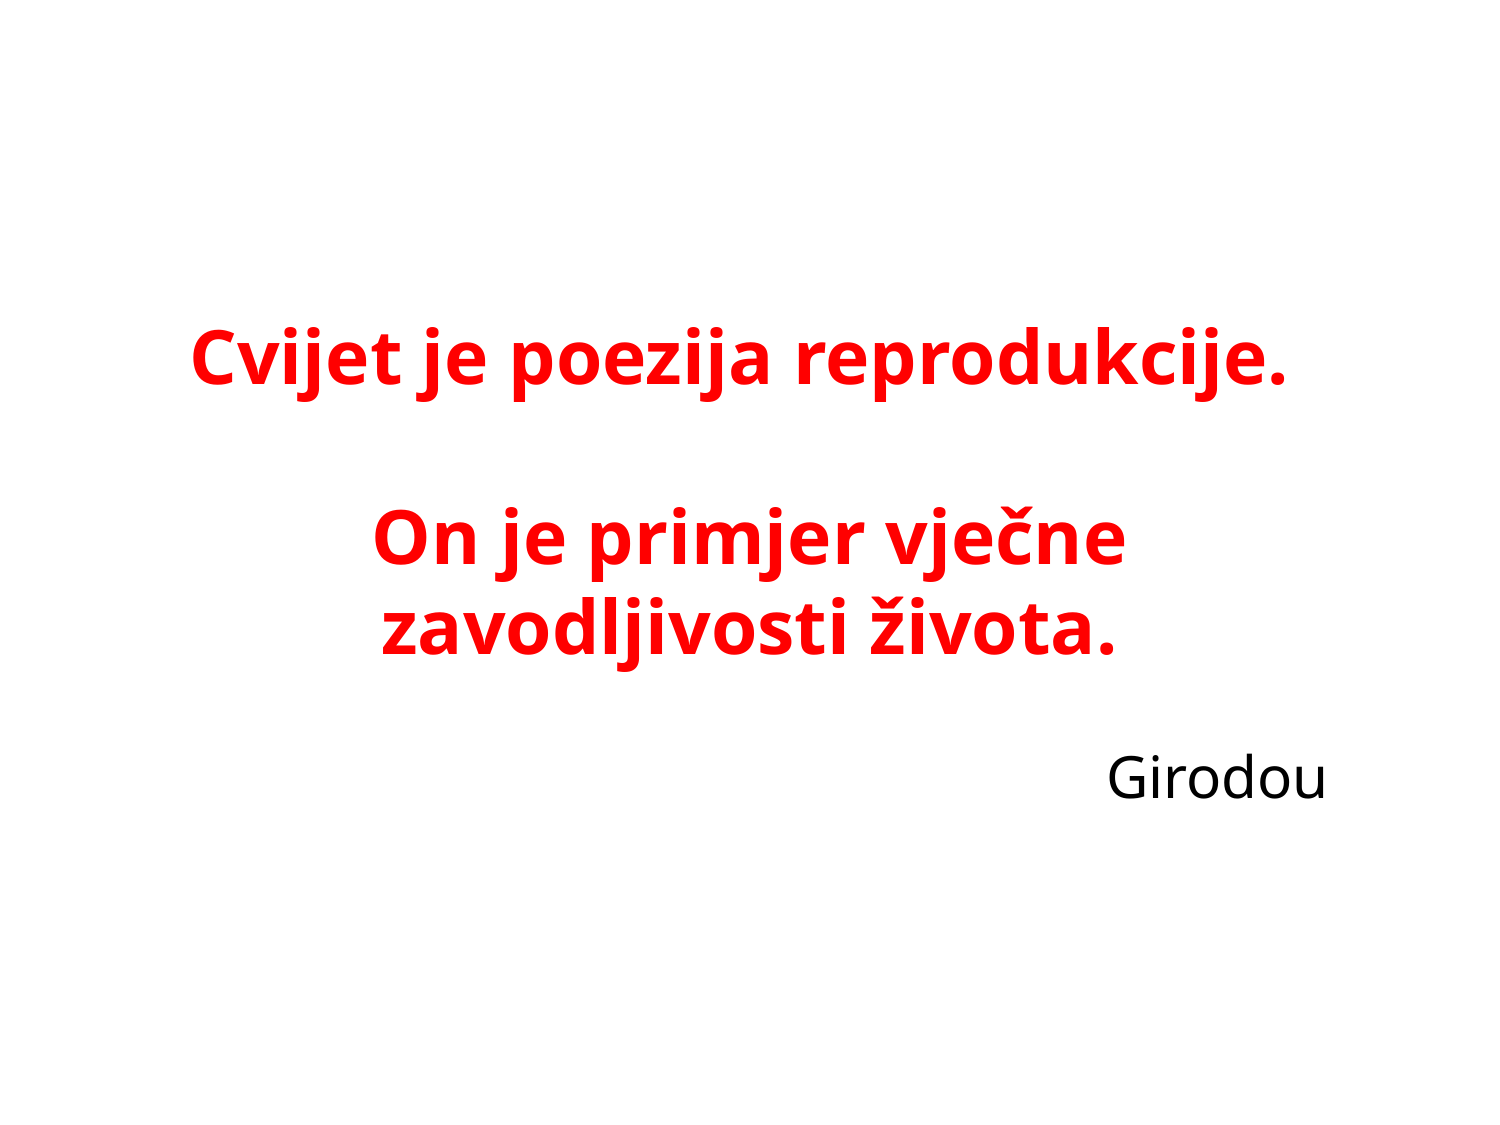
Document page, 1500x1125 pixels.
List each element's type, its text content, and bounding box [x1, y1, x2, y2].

text_box Cvijet je poezija reprodukcije. On je primjer vječne zavodljivosti života. Girodou [156, 302, 1344, 818]
